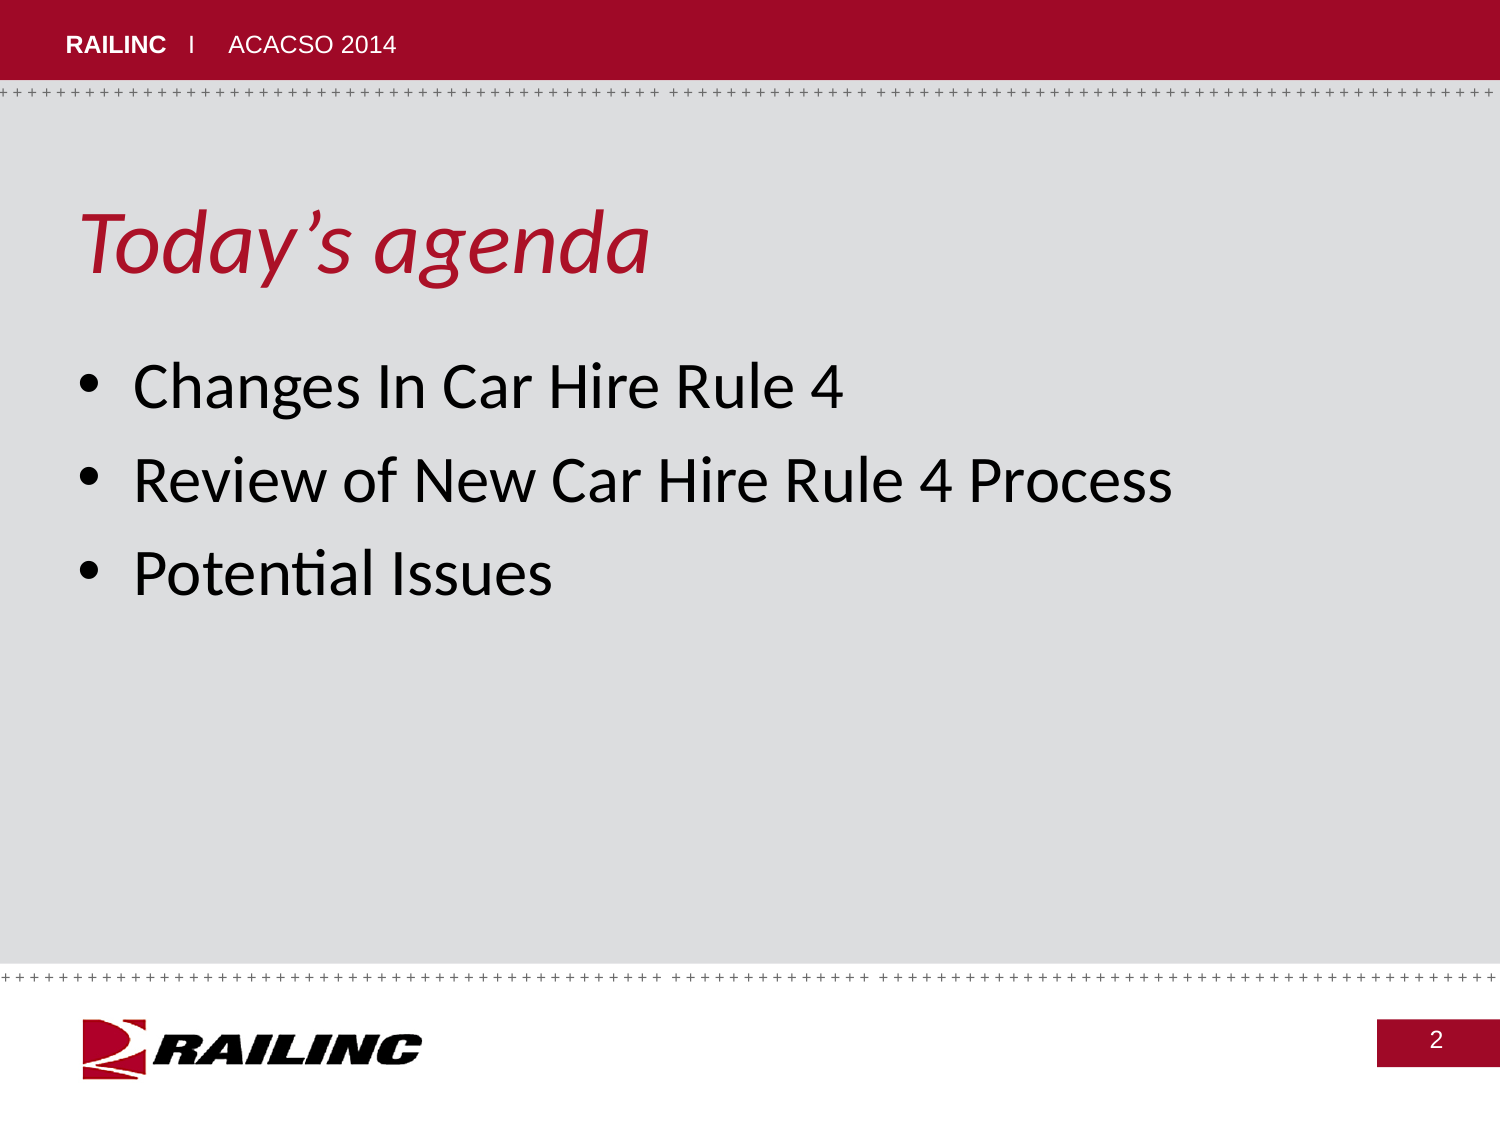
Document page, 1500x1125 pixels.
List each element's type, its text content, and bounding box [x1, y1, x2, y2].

picture [0, 999, 1500, 1125]
title Today’s agenda [62, 138, 1419, 334]
slide_number 2 [1186, 1008, 1459, 1069]
list Changes In Car Hire Rule 4 Review of New Car Hire Rule 4 Process Potential Issues [62, 334, 1430, 950]
